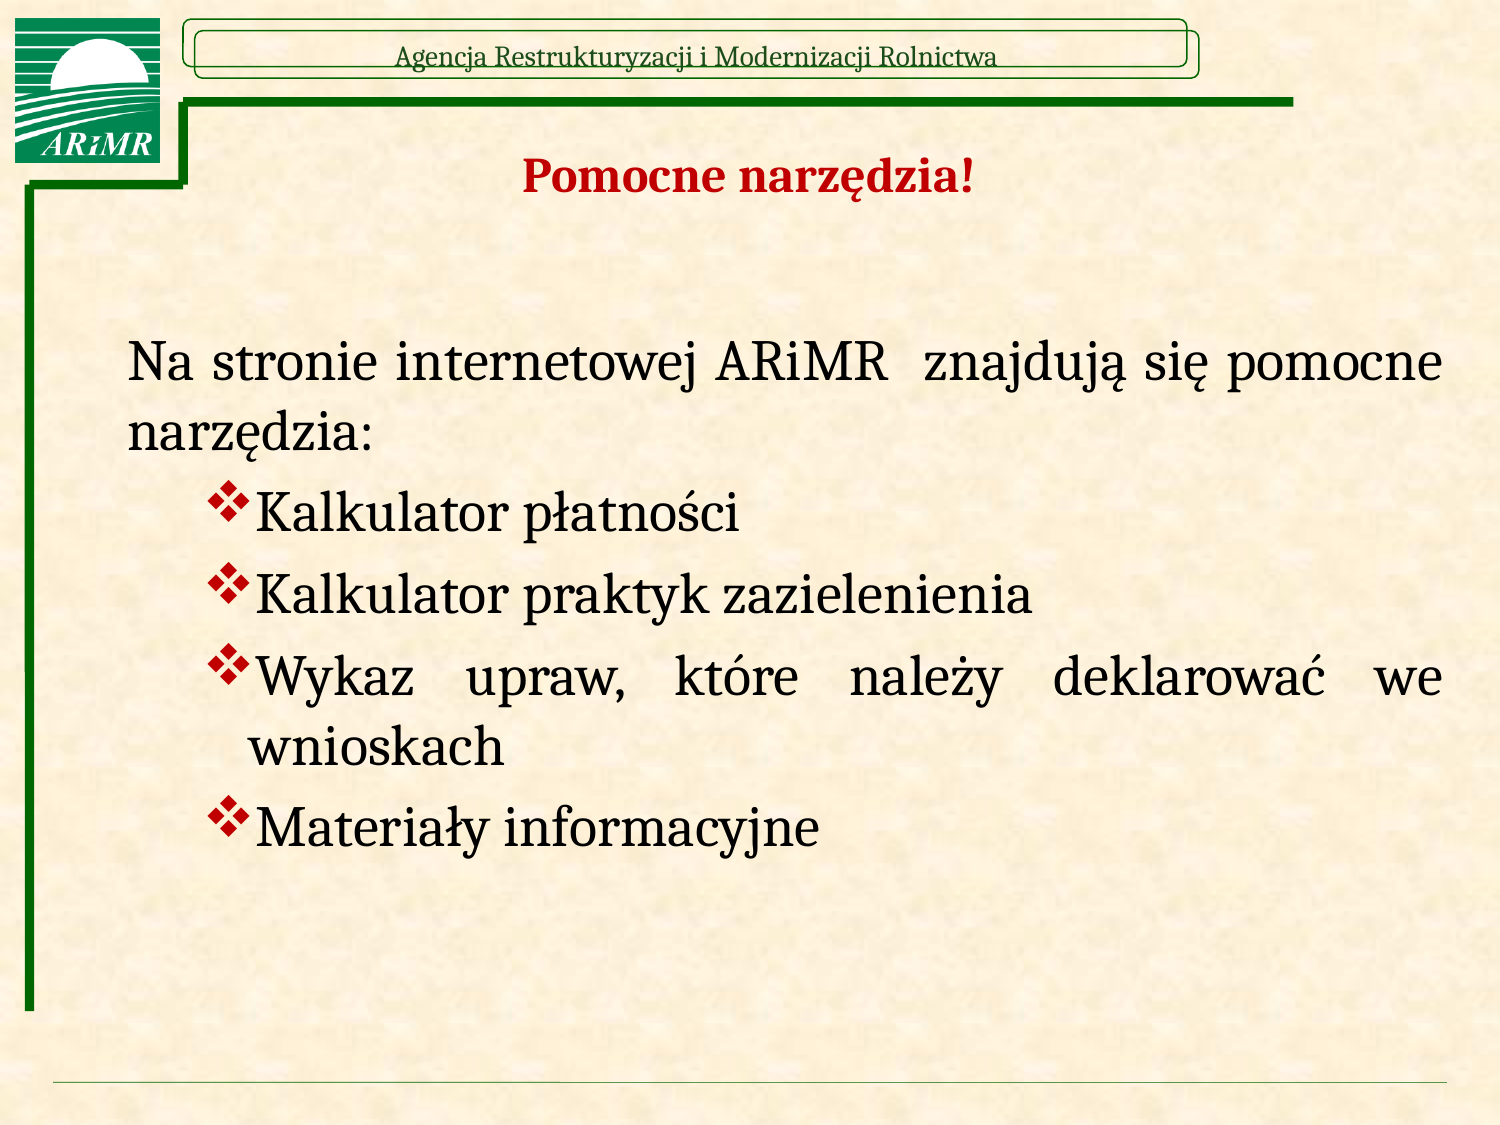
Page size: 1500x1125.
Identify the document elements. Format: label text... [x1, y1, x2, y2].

picture [0, 0, 1500, 1125]
title Pomocne narzędzia! [111, 101, 1388, 244]
list Na stronie internetowej ARiMR znajdują się pomocne narzędzia: Kalkulator płatności Kalkulator praktyk zazielenienia Wykaz upraw, które należy deklarować we wnioskach Materiały informacyjne [112, 314, 1459, 1001]
